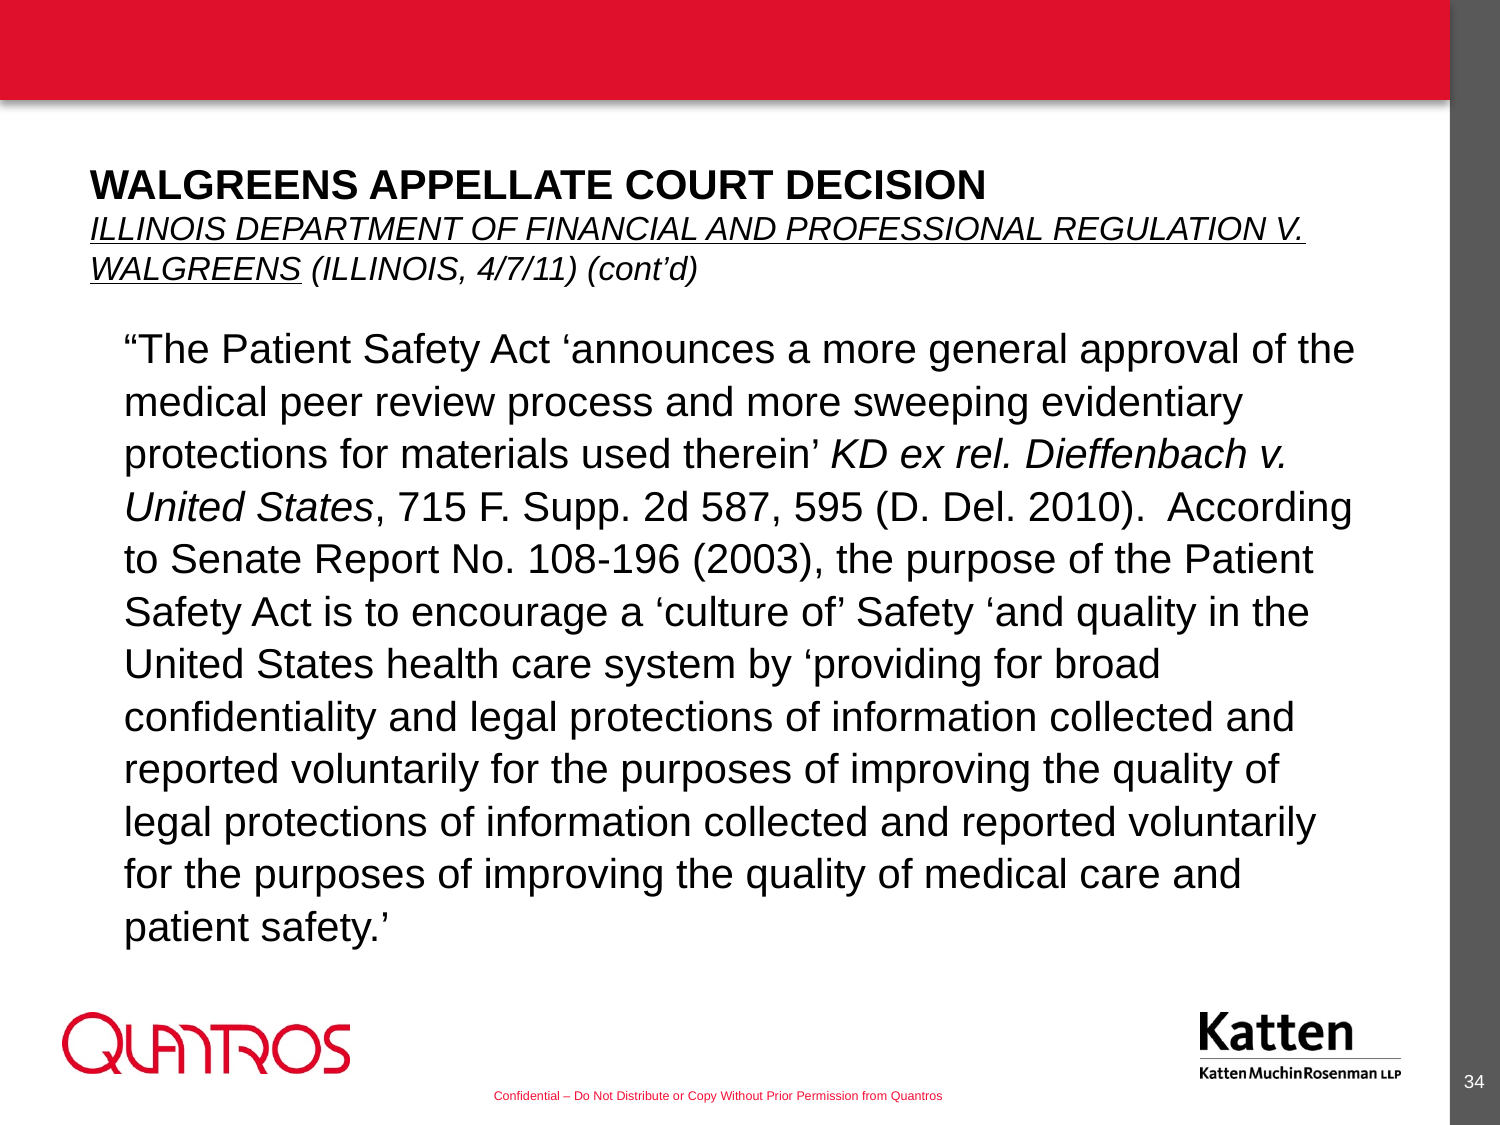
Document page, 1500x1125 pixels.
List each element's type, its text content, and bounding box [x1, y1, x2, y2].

slide_number 33 [1337, 1062, 1500, 1113]
list “The Patient Safety Act ‘announces a more general approval of the medical peer review process and more sweeping evidentiary protections for materials used therein’ KD ex rel. Dieffenbach v. United States, 715 F. Supp. 2d 587, 595 (D. Del. 2010). According to Senate Report No. 108-196 (2003), the purpose of the Patient Safety Act is to encourage a ‘culture of’ Safety ‘and quality in the United States health care system by ‘providing for broad confidentiality and legal protections of information collected and reported voluntarily for the purposes of improving the quality of legal protections of information collected and reported voluntarily for the purposes of improving the quality of medical care and patient safety.’ [24, 245, 1388, 1004]
title Walgreens Appellate Court Decision Illinois Department of Financial and Professional Regulation v. Walgreens (Illinois, 4/7/11) (cont’d) [75, 99, 1462, 225]
picture [62, 1012, 350, 1074]
picture [1200, 1012, 1401, 1079]
